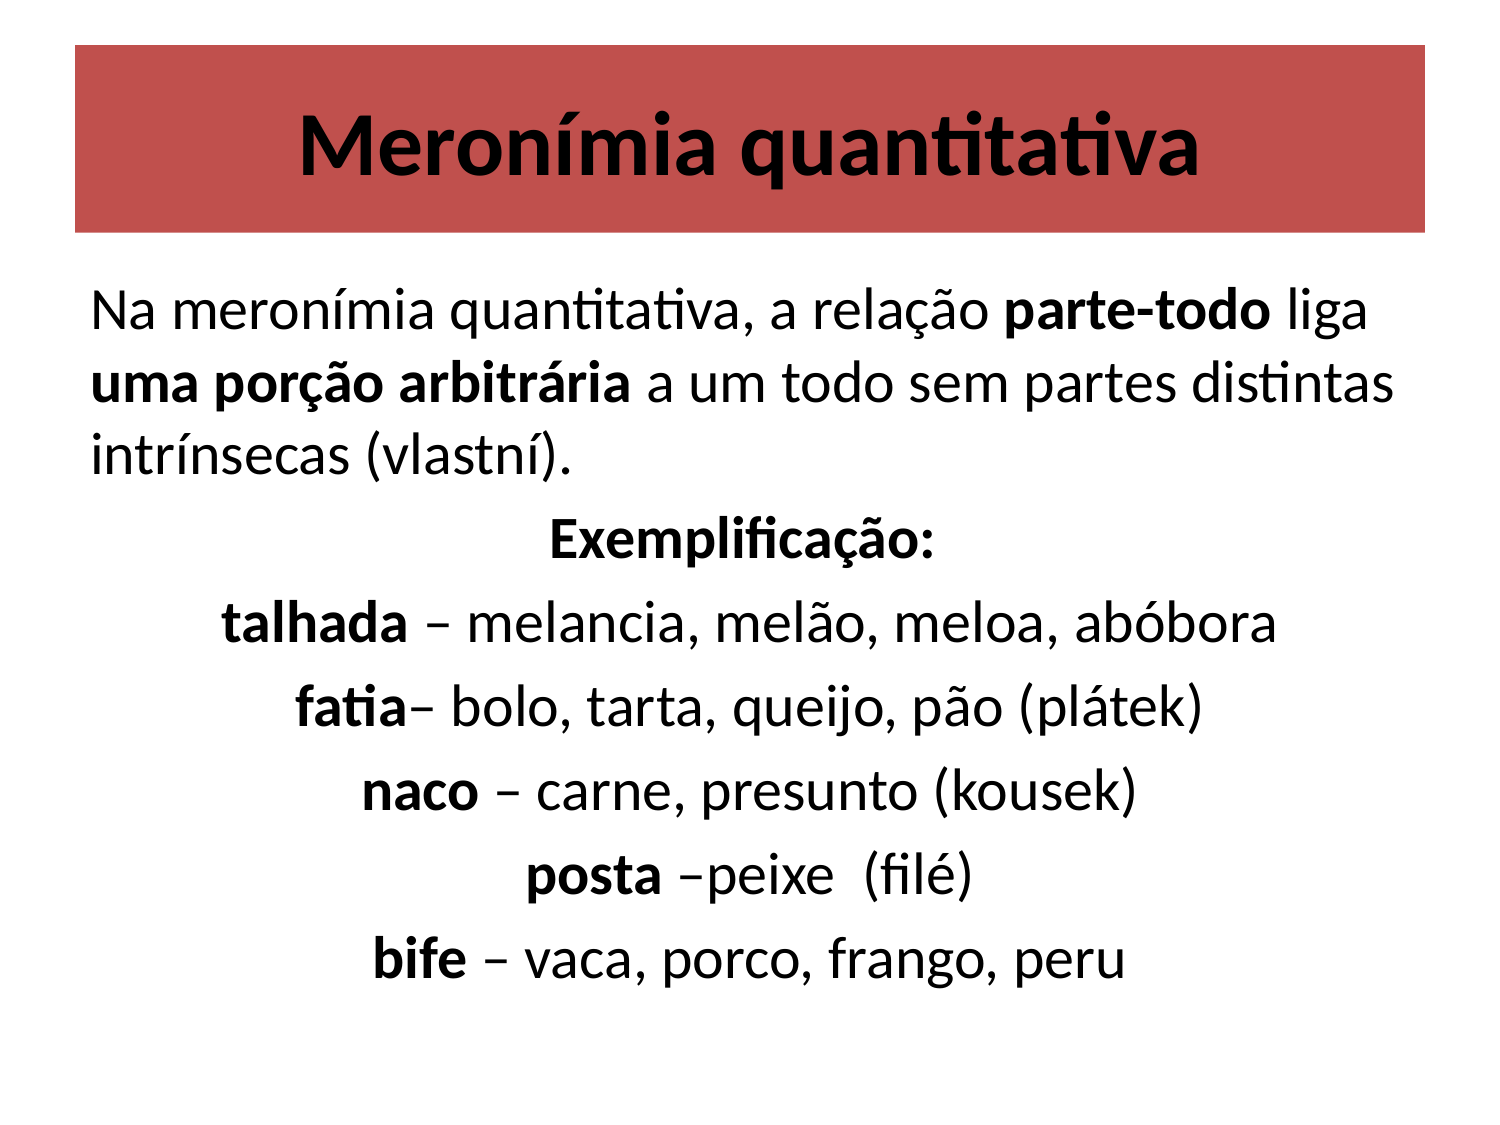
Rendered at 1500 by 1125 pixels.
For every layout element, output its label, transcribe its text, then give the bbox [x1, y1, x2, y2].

list Na meronímia quantitativa, a relação parte-todo liga uma porção arbitrária a um todo sem partes distintas intrínsecas (vlastní). Exemplificação: talhada – melancia, melão, meloa, abóbora fatia– bolo, tarta, queijo, pão (plátek) naco – carne, presunto (kousek) posta –peixe (filé) bife – vaca, porco, frango, peru [75, 262, 1425, 1005]
title Meronímia quantitativa [75, 45, 1425, 233]
